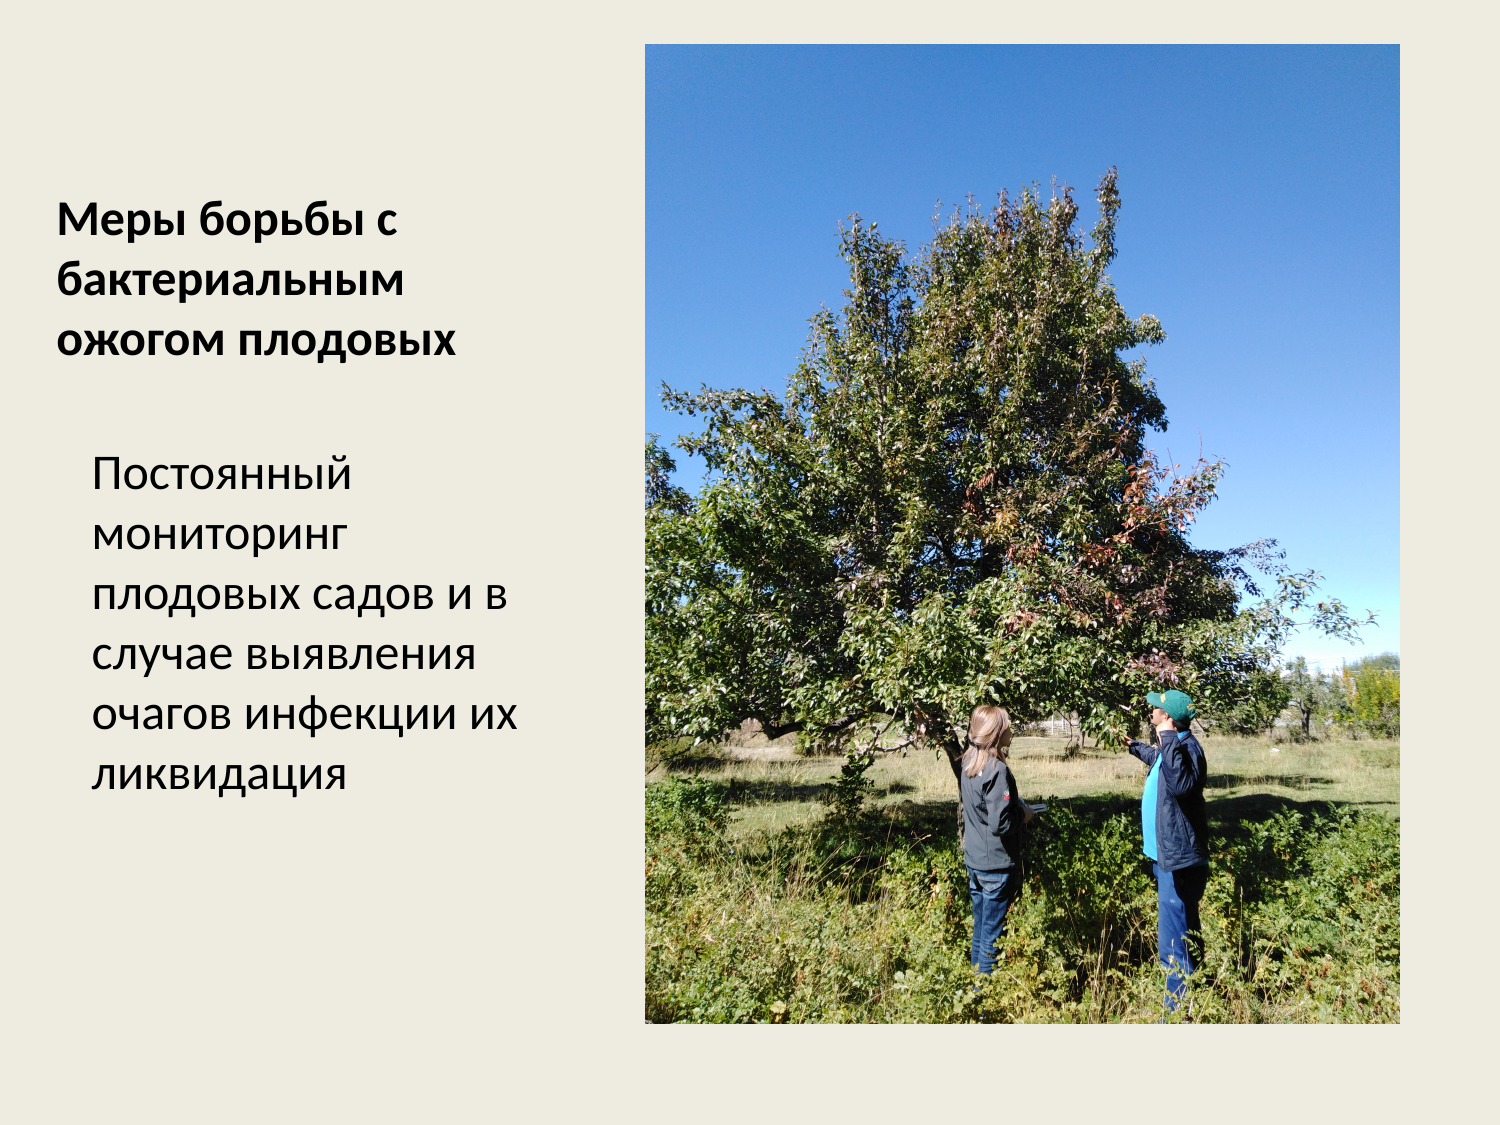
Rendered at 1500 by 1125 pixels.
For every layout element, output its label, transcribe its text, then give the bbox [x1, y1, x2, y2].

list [645, 44, 1400, 1024]
title Меры борьбы с бактериальным ожогом плодовых [41, 44, 569, 374]
list Постоянный мониторинг плодовых садов и в случае выявления очагов инфекции их ликвидация [76, 432, 569, 1005]
